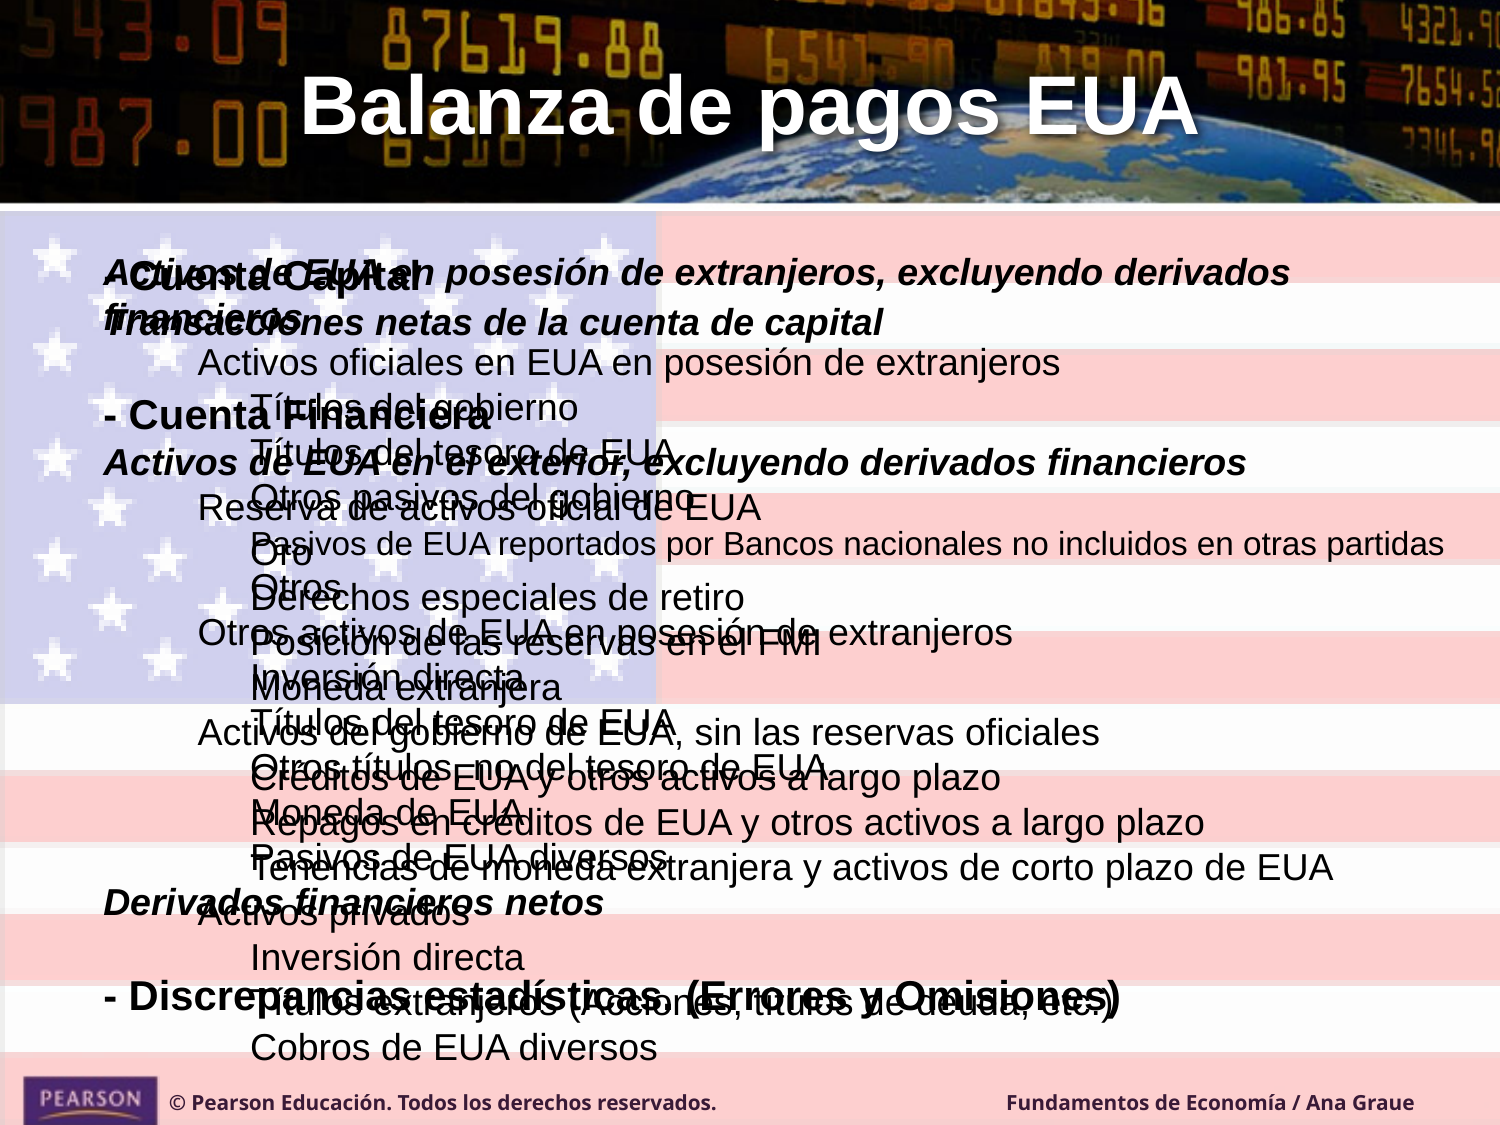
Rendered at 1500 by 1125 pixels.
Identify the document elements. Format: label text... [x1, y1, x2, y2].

picture [0, 0, 1500, 1125]
title Balanza de pagos EUA [74, 7, 1426, 196]
